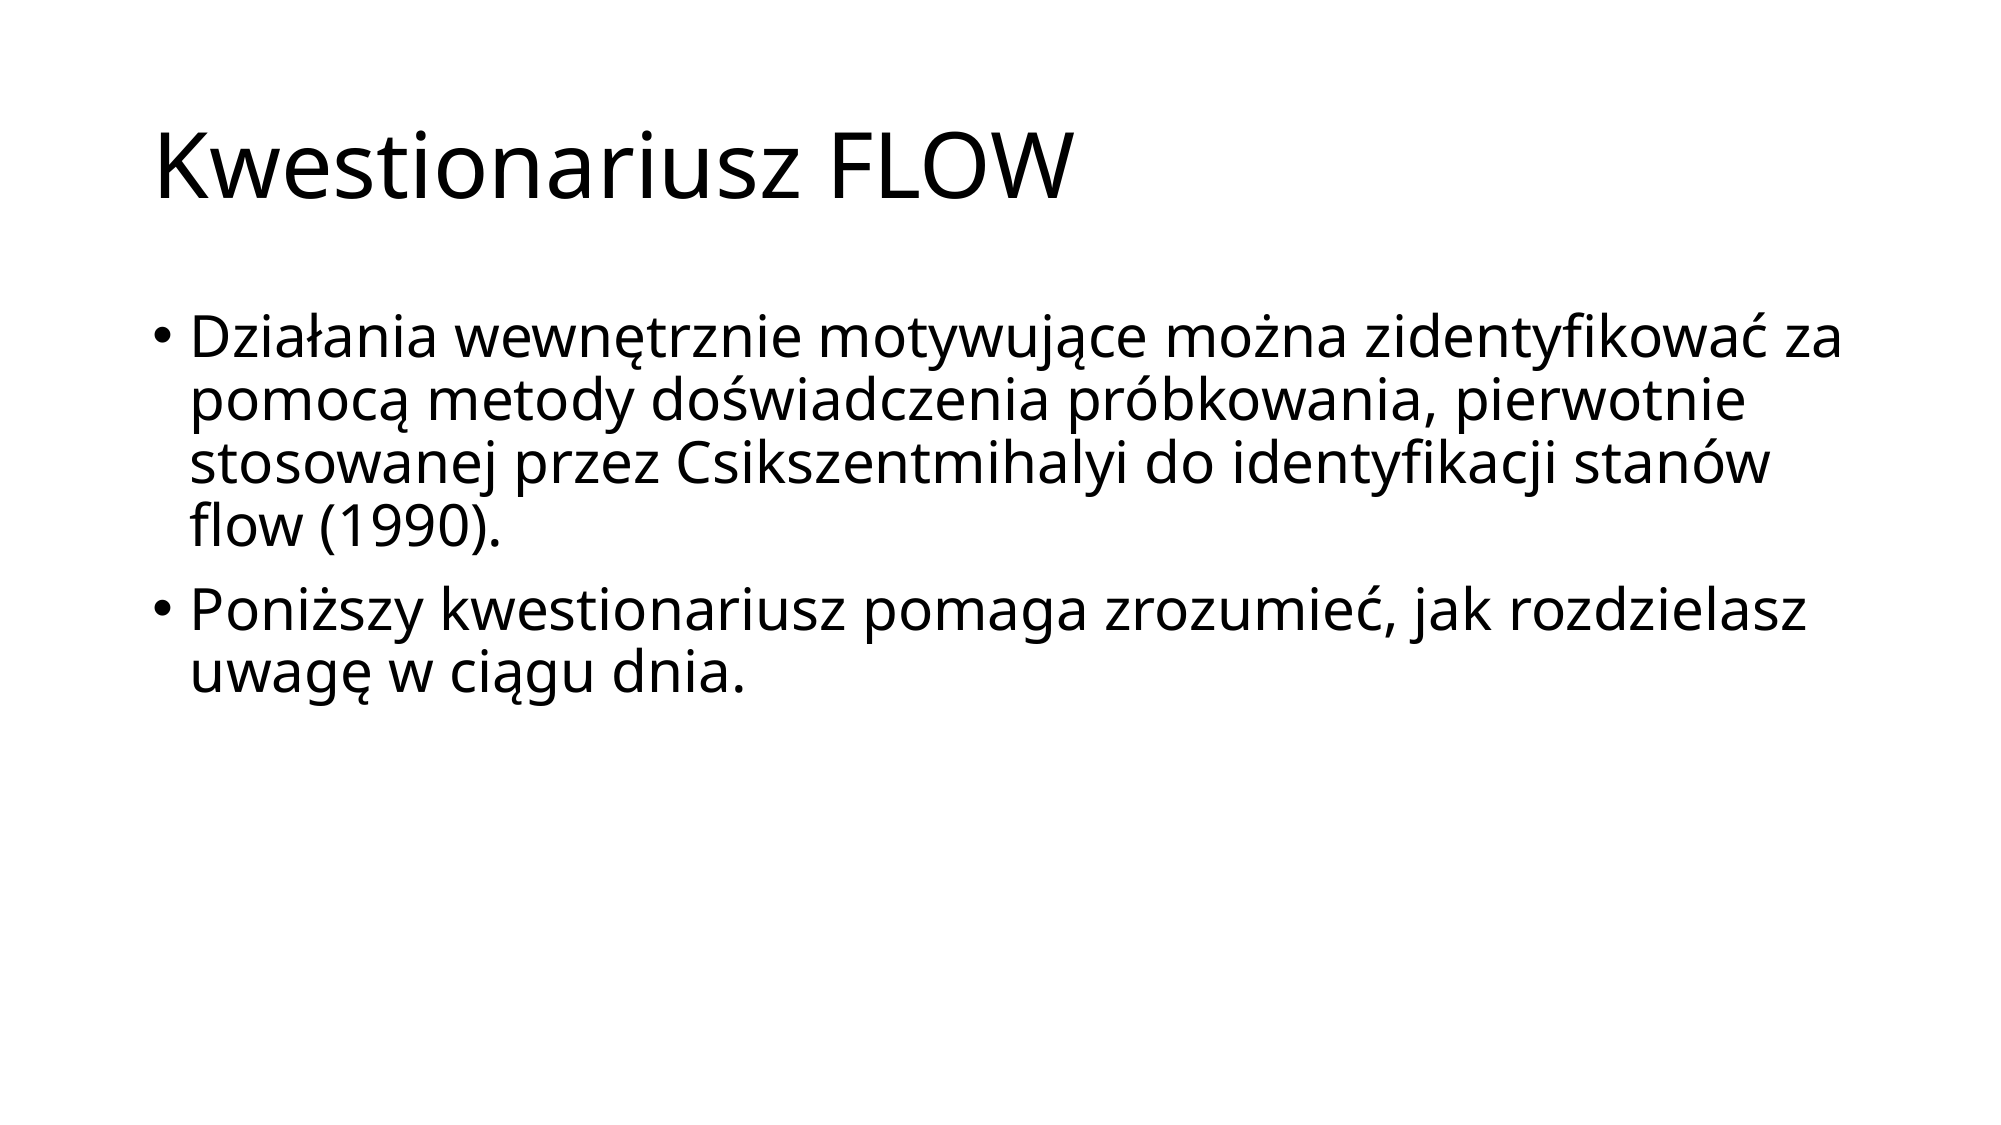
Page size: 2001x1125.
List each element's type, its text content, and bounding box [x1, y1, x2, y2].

list Działania wewnętrznie motywujące można zidentyfikować za pomocą metody doświadczenia próbkowania, pierwotnie stosowanej przez Csikszentmihalyi do identyfikacji stanów flow (1990). Poniższy kwestionariusz pomaga zrozumieć, jak rozdzielasz uwagę w ciągu dnia. [137, 299, 1863, 1014]
title Kwestionariusz FLOW [137, 59, 1863, 278]
